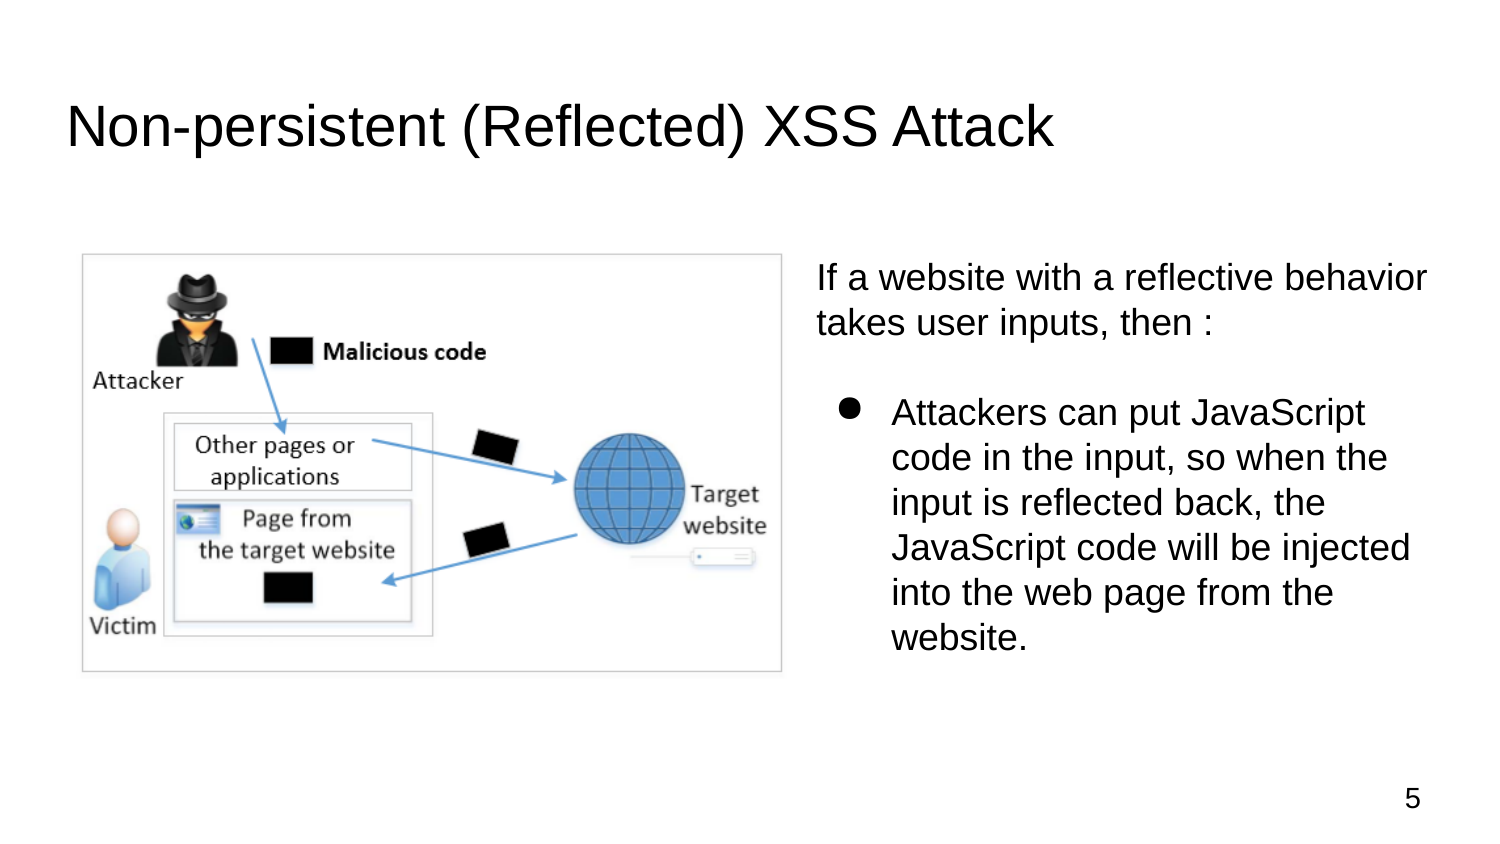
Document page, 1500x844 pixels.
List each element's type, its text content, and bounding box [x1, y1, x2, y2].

title Non-persistent (Reflected) XSS Attack [51, 72, 1449, 167]
slide_number 5 [1389, 764, 1480, 830]
text_box If a website with a reflective behavior takes user inputs, then : Attackers can put JavaScript code in the input, so when the input is reflected back, the JavaScript code will be injected into the web page from the website. [803, 238, 1467, 654]
picture [65, 238, 802, 688]
